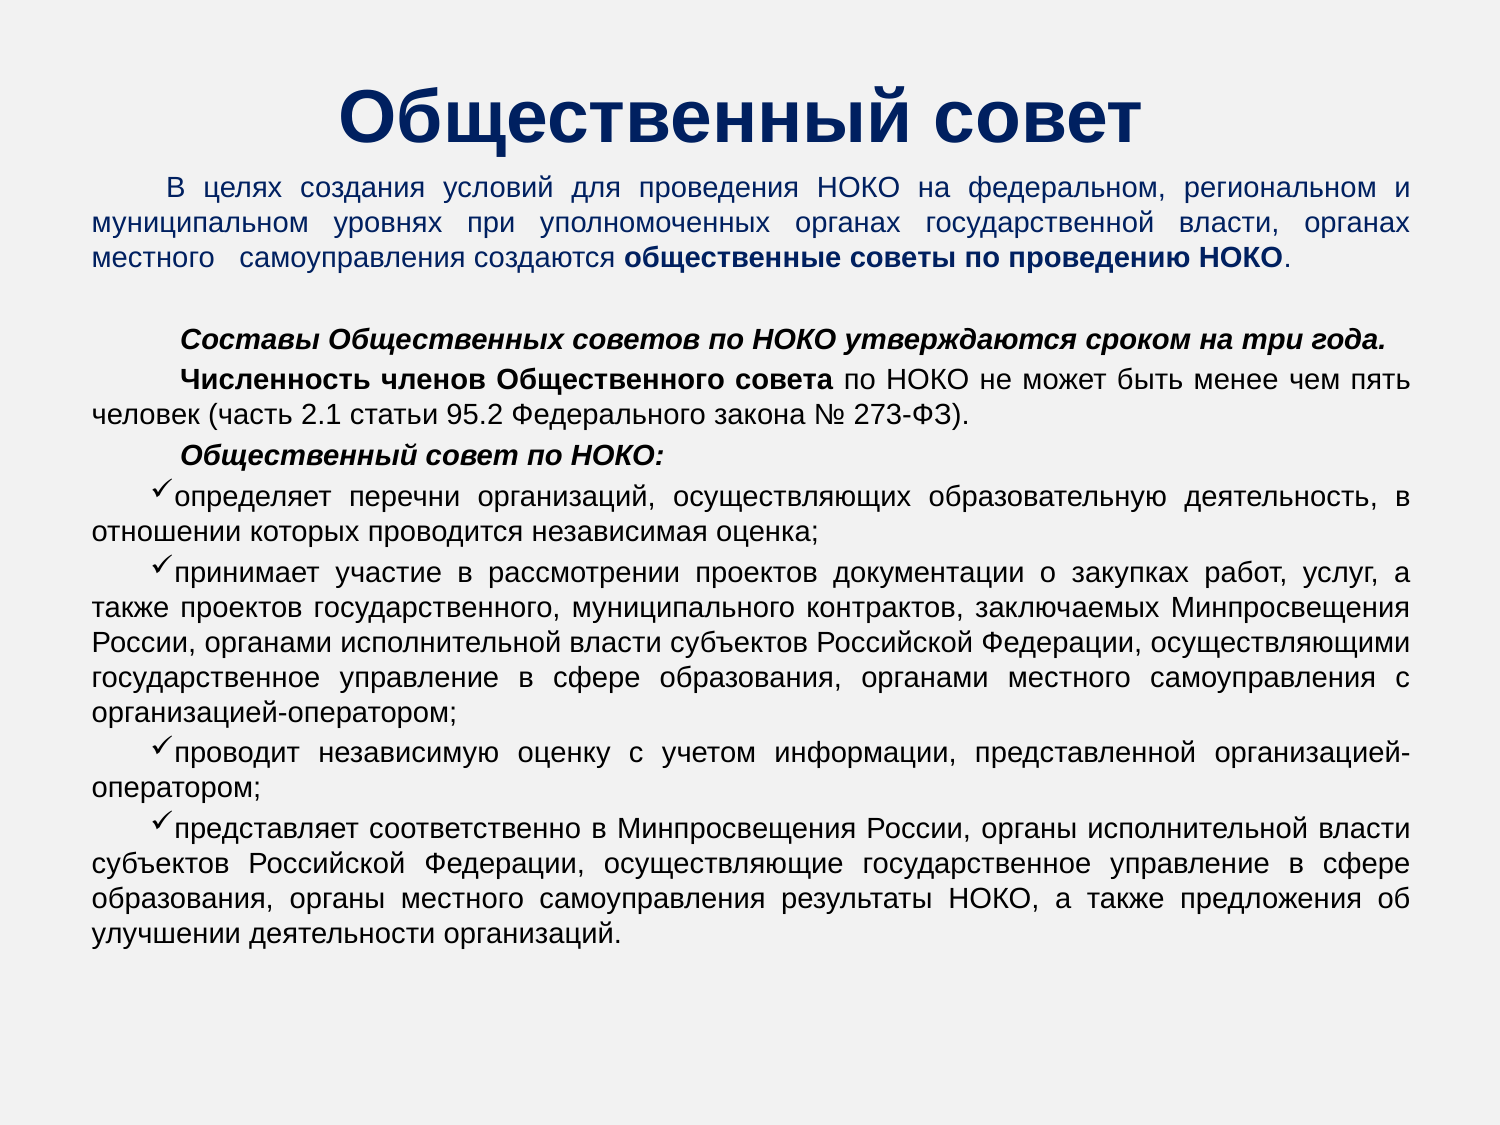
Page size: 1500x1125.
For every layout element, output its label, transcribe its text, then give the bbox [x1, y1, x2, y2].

title Общественный совет [76, 19, 1427, 160]
list В целях создания условий для проведения НОКО на федеральном, региональном и муниципальном уровнях при уполномоченных органах государственной власти, органах местного самоуправления создаются общественные советы по проведению НОКО. Составы Общественных советов по НОКО утверждаются сроком на три года. Численность членов Общественного совета по НОКО не может быть менее чем пять человек (часть 2.1 статьи 95.2 Федерального закона № 273-ФЗ). Общественный совет по НОКО: определяет перечни организаций, осуществляющих образовательную деятельность, в отношении которых проводится независимая оценка; принимает участие в рассмотрении проектов документации о закупках работ, услуг, а также проектов государственного, муниципального контрактов, заключаемых Минпросвещения России, органами исполнительной власти субъектов Российской Федерации, осуществляющими государственное управление в сфере образования, органами местного самоуправления с организацией-оператором; проводит независимую оценку с учетом информации, представленной организацией- оператором; представляет соответственно в Минпросвещения России, органы исполнительной власти субъектов Российской Федерации, осуществляющие государственное управление в сфере образования, органы местного самоуправления результаты НОКО, а также предложения об улучшении деятельности организаций. [76, 160, 1427, 946]
